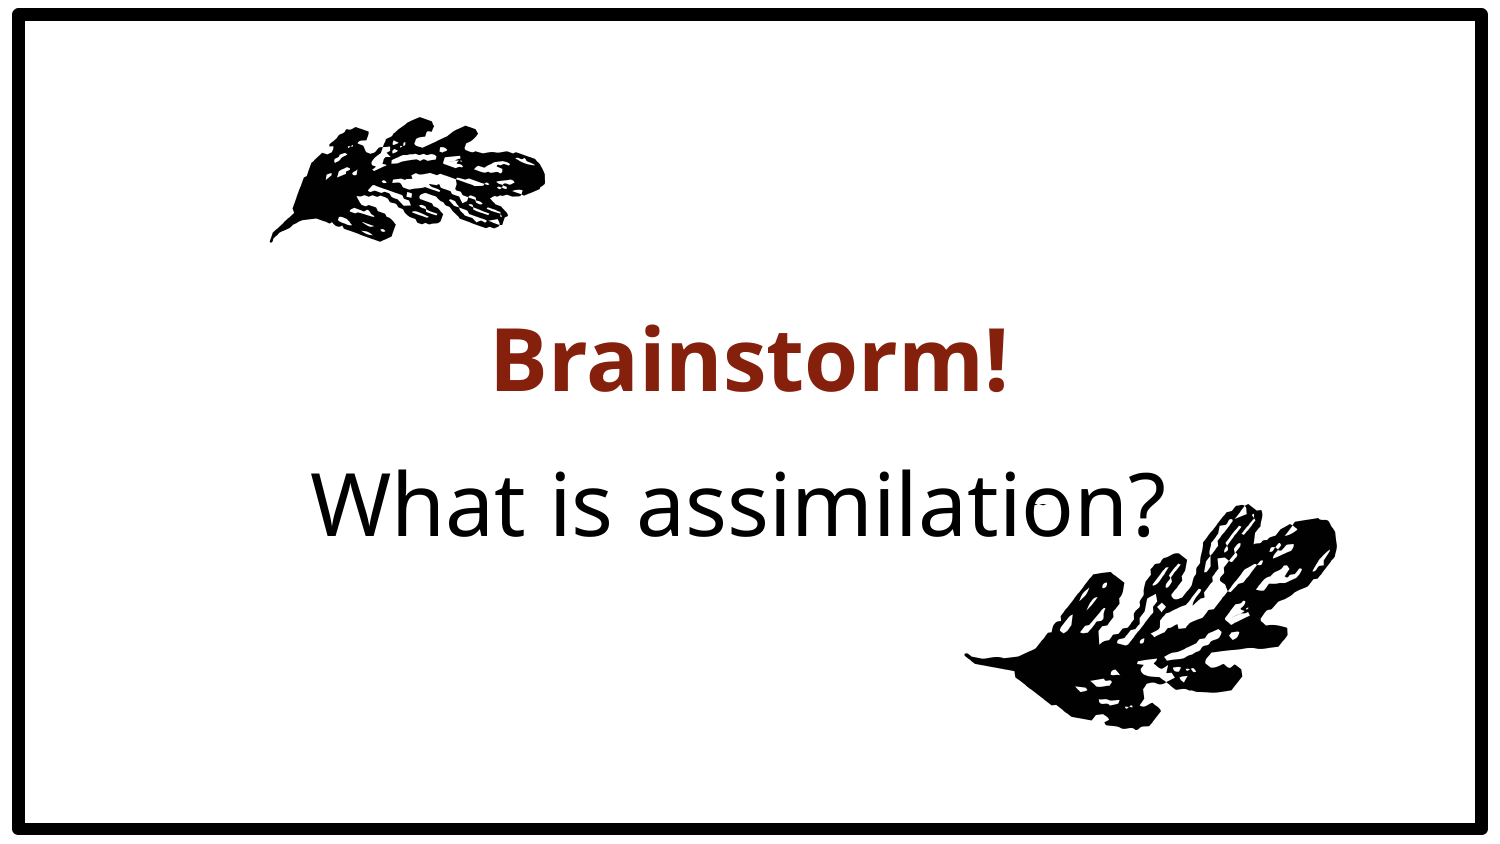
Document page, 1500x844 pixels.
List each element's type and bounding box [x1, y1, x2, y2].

picture [953, 503, 1346, 742]
picture [243, 73, 559, 274]
text_box [18, 14, 1482, 830]
